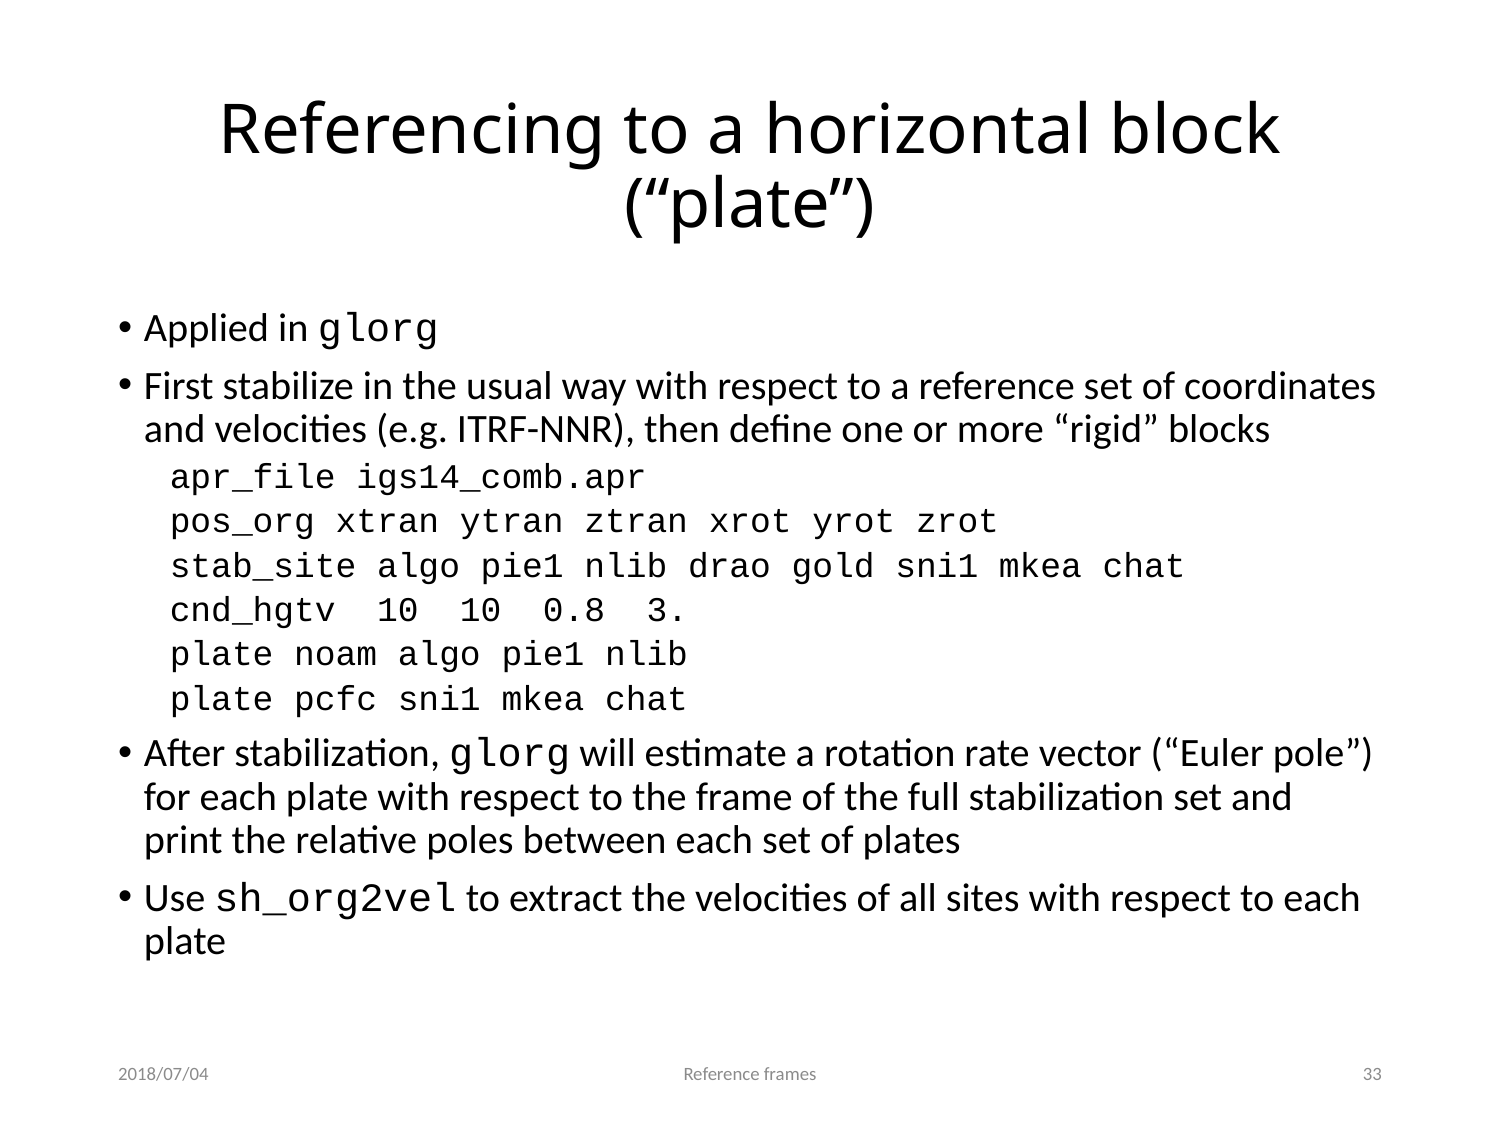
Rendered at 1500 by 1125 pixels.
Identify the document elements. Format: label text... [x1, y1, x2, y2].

slide_number 32 [1059, 1042, 1397, 1103]
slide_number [103, 1042, 441, 1103]
list Applied in glorg First stabilize in the usual way with respect to a reference set of coordinates and velocities (e.g. ITRF-NNR), then define one or more “rigid” blocks apr_file igs14_comb.apr pos_org xtran ytran ztran xrot yrot zrot stab_site algo pie1 nlib drao gold sni1 mkea chat cnd_hgtv 10 10 0.8 3. plate noam algo pie1 nlib plate pcfc sni1 mkea chat After stabilization, glorg will estimate a rotation rate vector (“Euler pole”) for each plate with respect to the frame of the full stabilization set and print the relative poles between each set of plates Use sh_org2vel to extract the velocities of all sites with respect to each plate [103, 299, 1397, 1014]
title Referencing to a horizontal block (“plate”) [103, 59, 1397, 278]
footer Reference frames [496, 1042, 1004, 1103]
